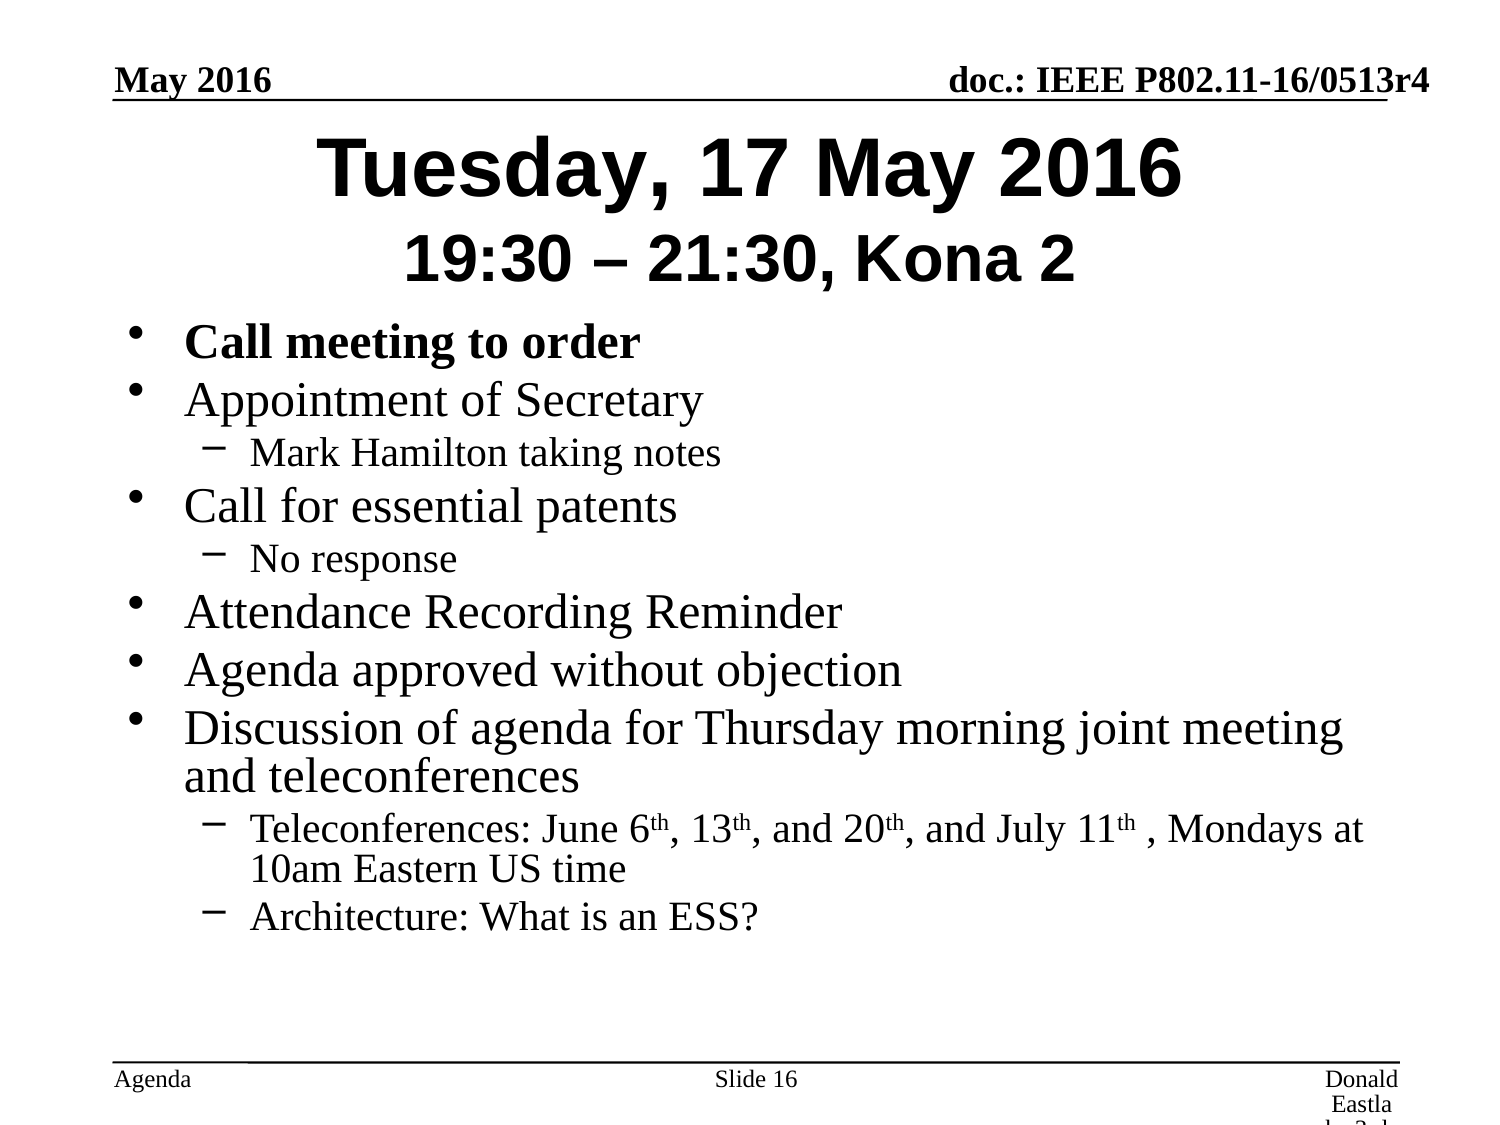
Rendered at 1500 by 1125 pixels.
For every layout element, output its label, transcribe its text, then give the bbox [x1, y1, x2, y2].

title Tuesday, 17 May 2016 19:30 – 21:30, Kona 2 [112, 112, 1388, 288]
footer Donald Eastlake 3rd, Huawei Technologies [1325, 1063, 1402, 1093]
list Call meeting to order Appointment of Secretary Mark Hamilton taking notes Call for essential patents No response Attendance Recording Reminder Agenda approved without objection Discussion of agenda for Thursday morning joint meeting and teleconferences Teleconferences: June 6th, 13th, and 20th, and July 11th , Mondays at 10am Eastern US time Architecture: What is an ESS? [112, 312, 1413, 1063]
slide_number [114, 54, 290, 100]
slide_number Slide 16 [712, 1063, 800, 1093]
